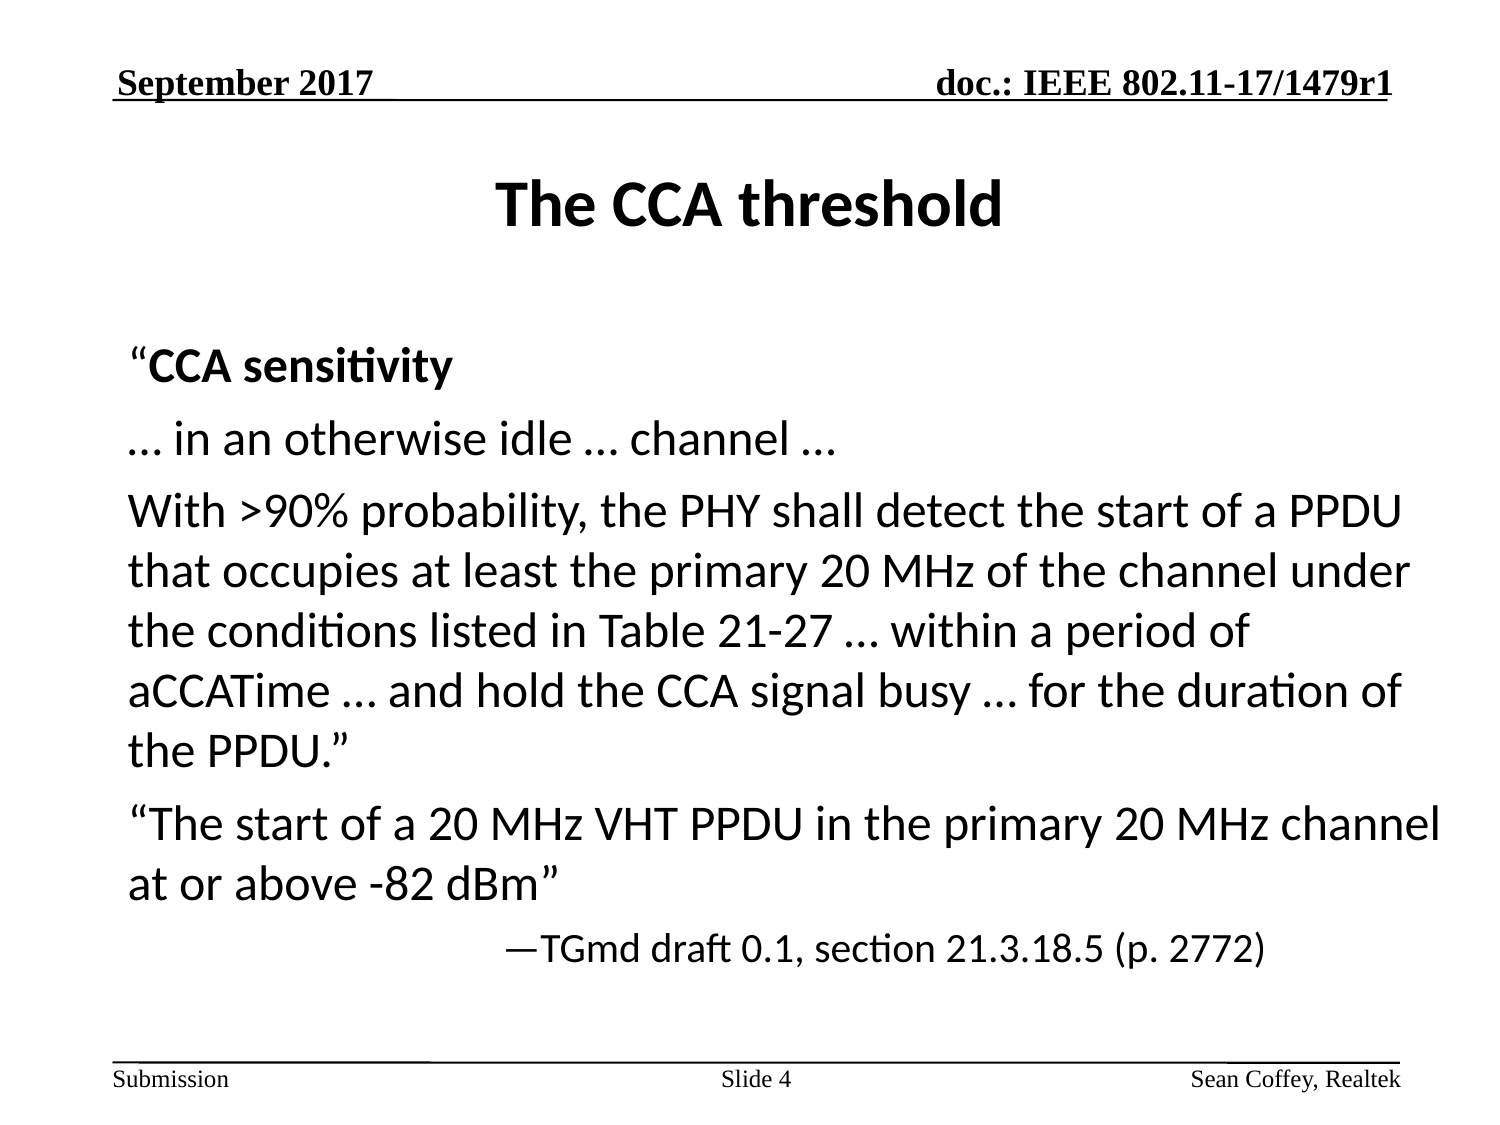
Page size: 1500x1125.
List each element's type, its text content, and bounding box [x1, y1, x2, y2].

list “CCA sensitivity … in an otherwise idle … channel … With >90% probability, the PHY shall detect the start of a PPDU that occupies at least the primary 20 MHz of the channel under the conditions listed in Table 21-27 … within a period of aCCATime … and hold the CCA signal busy … for the duration of the PPDU.” “The start of a 20 MHz VHT PPDU in the primary 20 MHz channel at or above -82 dBm” —TGmd draft 0.1, section 21.3.18.5 (p. 2772) [112, 324, 1476, 1001]
slide_number Slide 4 [712, 1061, 800, 1123]
footer Sean Coffey, Realtek [902, 1061, 1402, 1093]
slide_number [116, 58, 542, 104]
title The CCA threshold [112, 112, 1388, 288]
